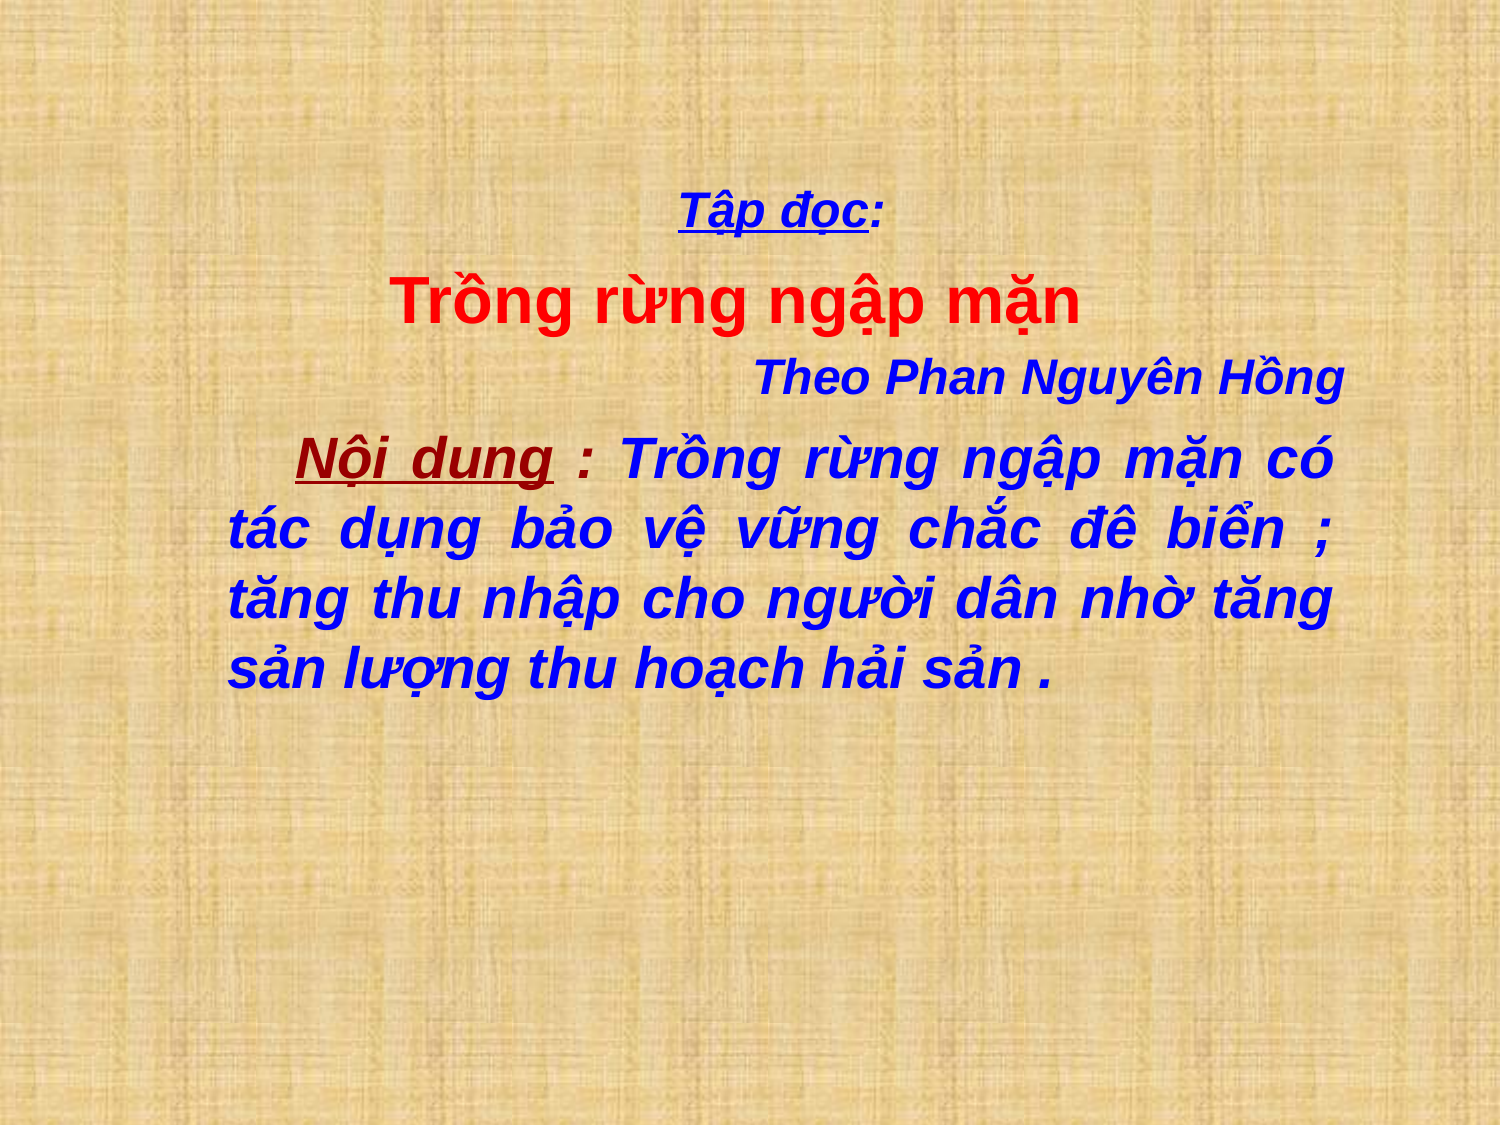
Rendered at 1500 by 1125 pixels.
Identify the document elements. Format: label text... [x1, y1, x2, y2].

text_box Theo Phan Nguyên Hồng [737, 337, 1375, 413]
text_box Nội dung : Trồng rừng ngập mặn có tác dụng bảo vệ vững chắc đê biển ; tăng thu nhập cho người dân nhờ tăng sản lượng thu hoạch hải sản . [212, 412, 1350, 708]
picture [0, 0, 1500, 1125]
text_box Trồng rừng ngập mặn [374, 249, 1113, 345]
text_box Tập đọc: [75, 85, 1313, 245]
